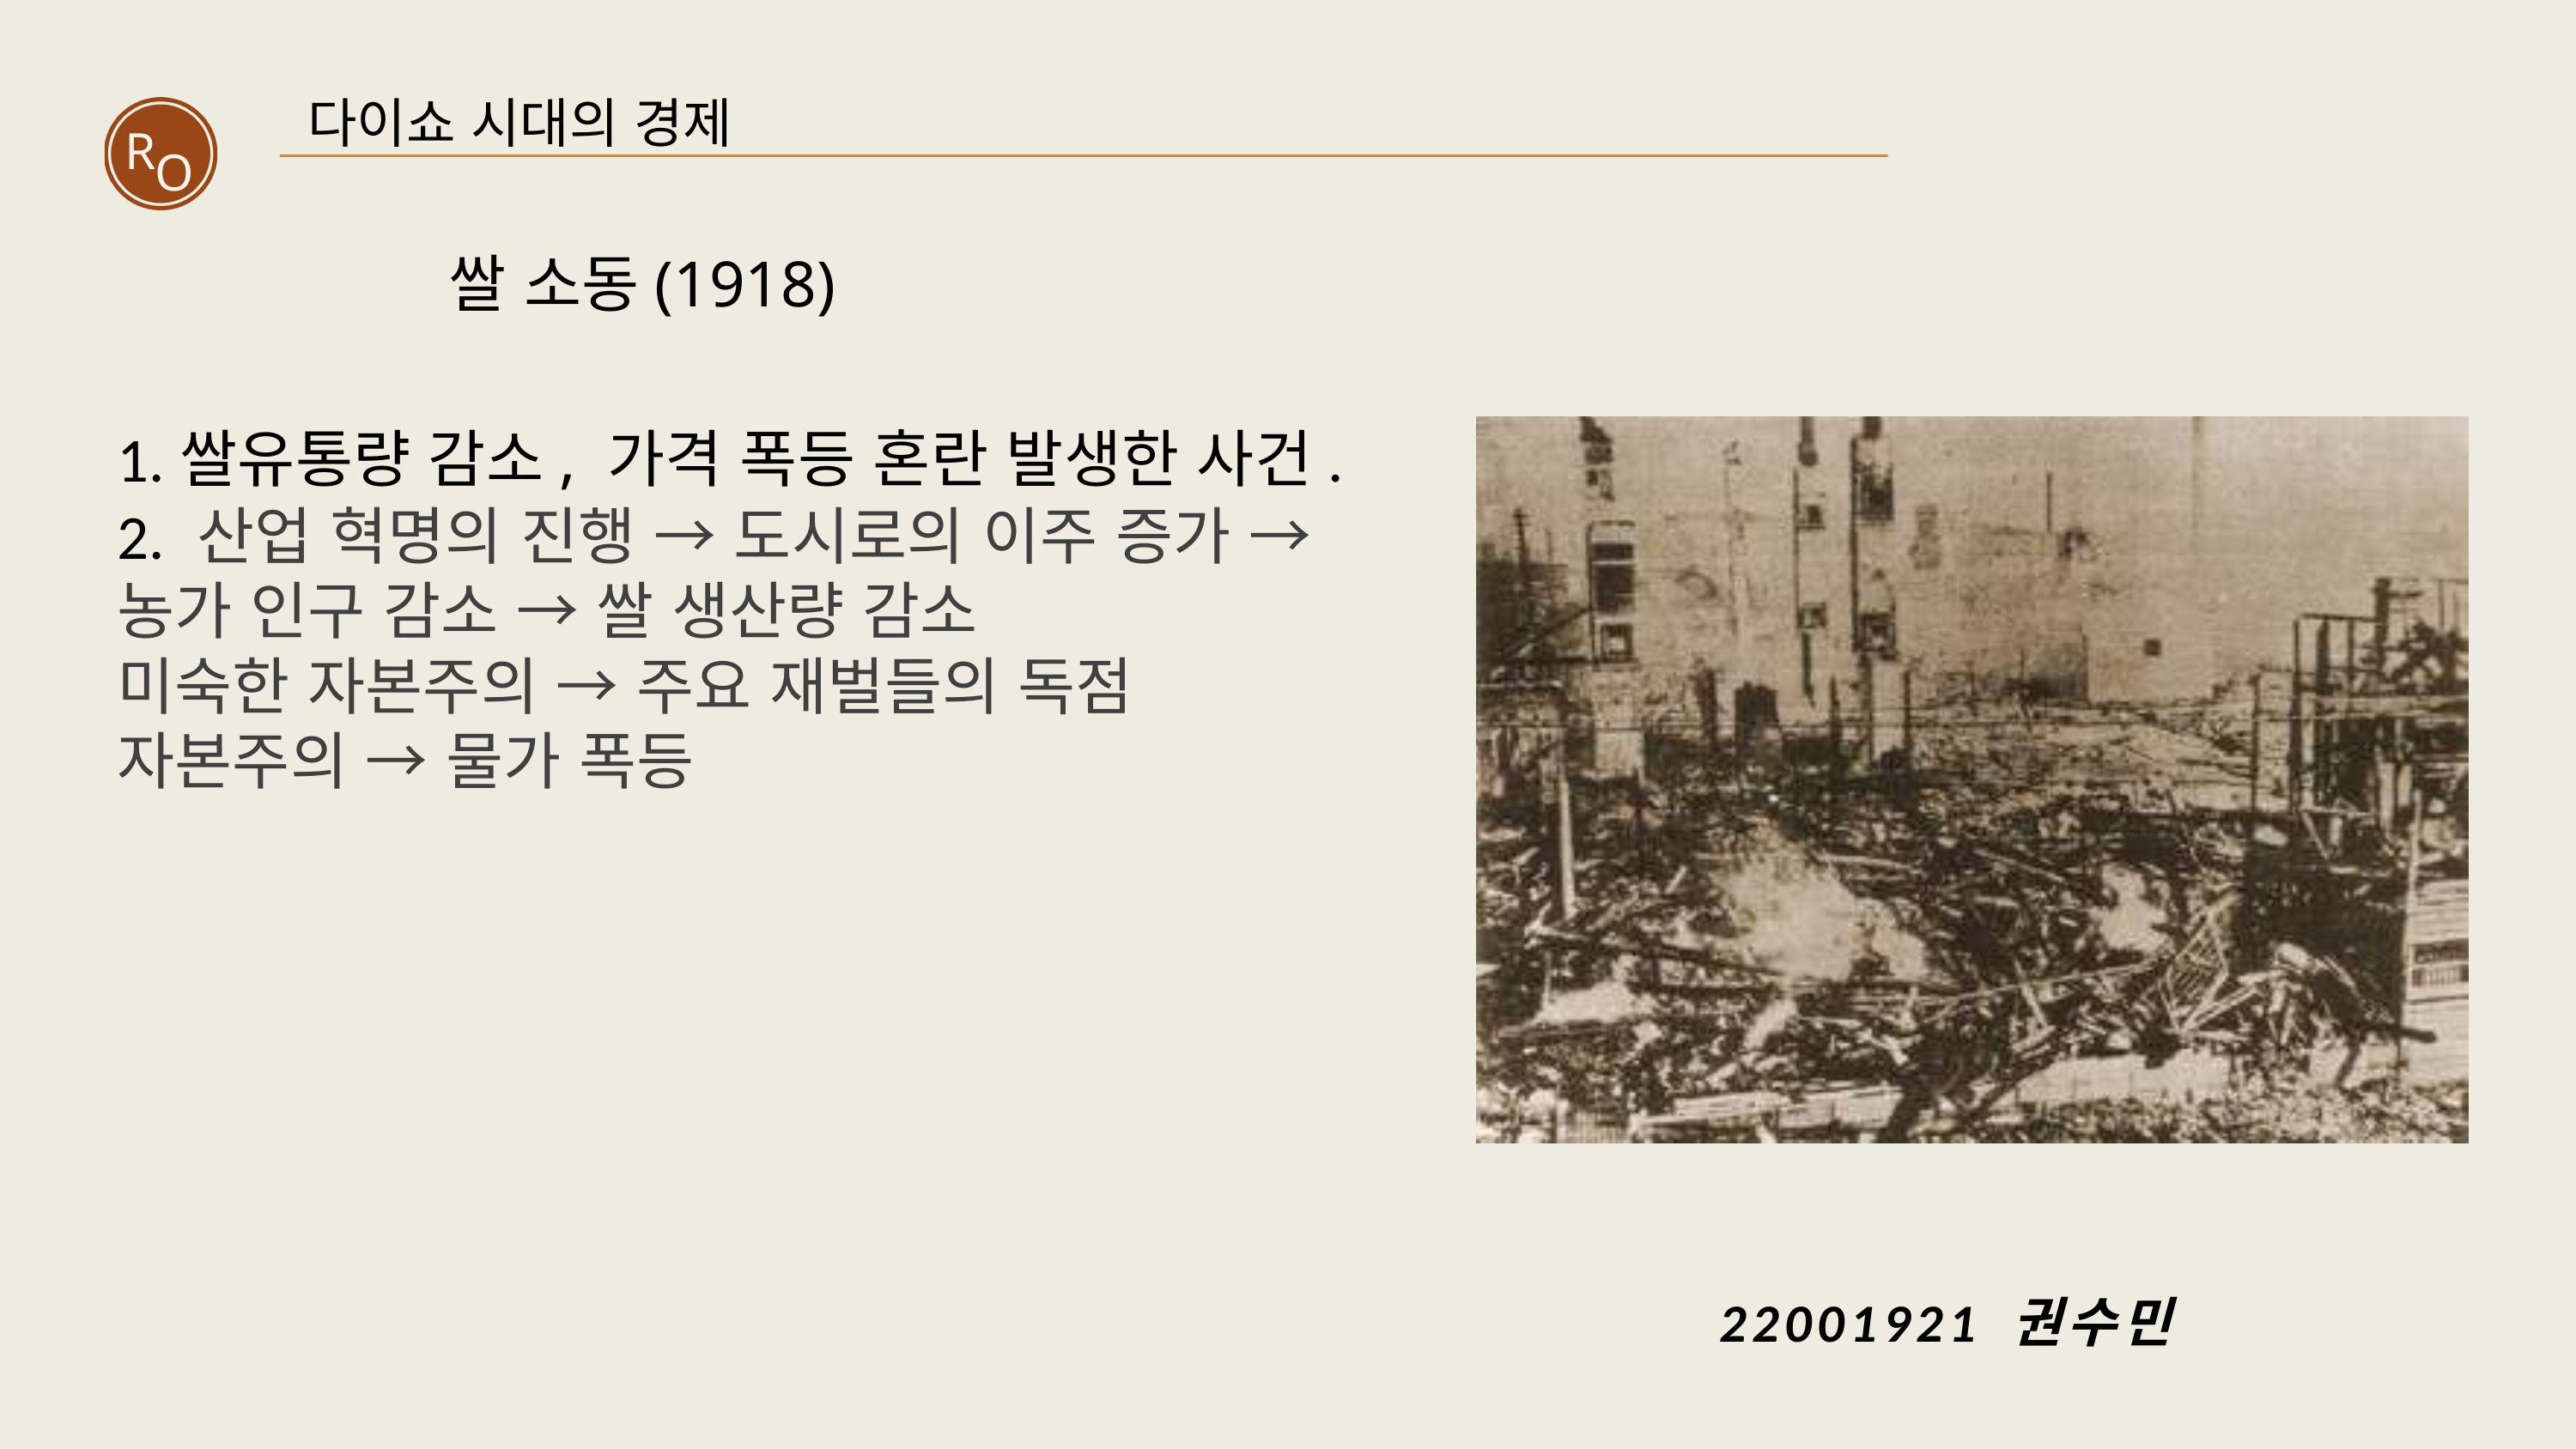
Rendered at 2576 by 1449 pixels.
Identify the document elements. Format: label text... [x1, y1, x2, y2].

text_box 22001921 권수민 [1706, 1282, 2576, 1360]
text_box 다이쇼 시대의 경제 [295, 82, 1873, 161]
text_box R [125, 109, 155, 179]
text_box [104, 97, 217, 210]
text_box 쌀 소동(1918) [295, 238, 957, 326]
text_box O [155, 130, 201, 202]
picture [1475, 415, 2470, 1143]
text_box 1.쌀유통량 감소, 가격 폭등 혼란 발생한 사건. 2. 산업 혁명의 진행 → 도시로의 이주 증가 → 농가 인구 감소 → 쌀 생산량 감소 미숙한 자본주의 → 주요 재벌들의 독점 자본주의 → 물가 폭등 [104, 413, 1374, 879]
